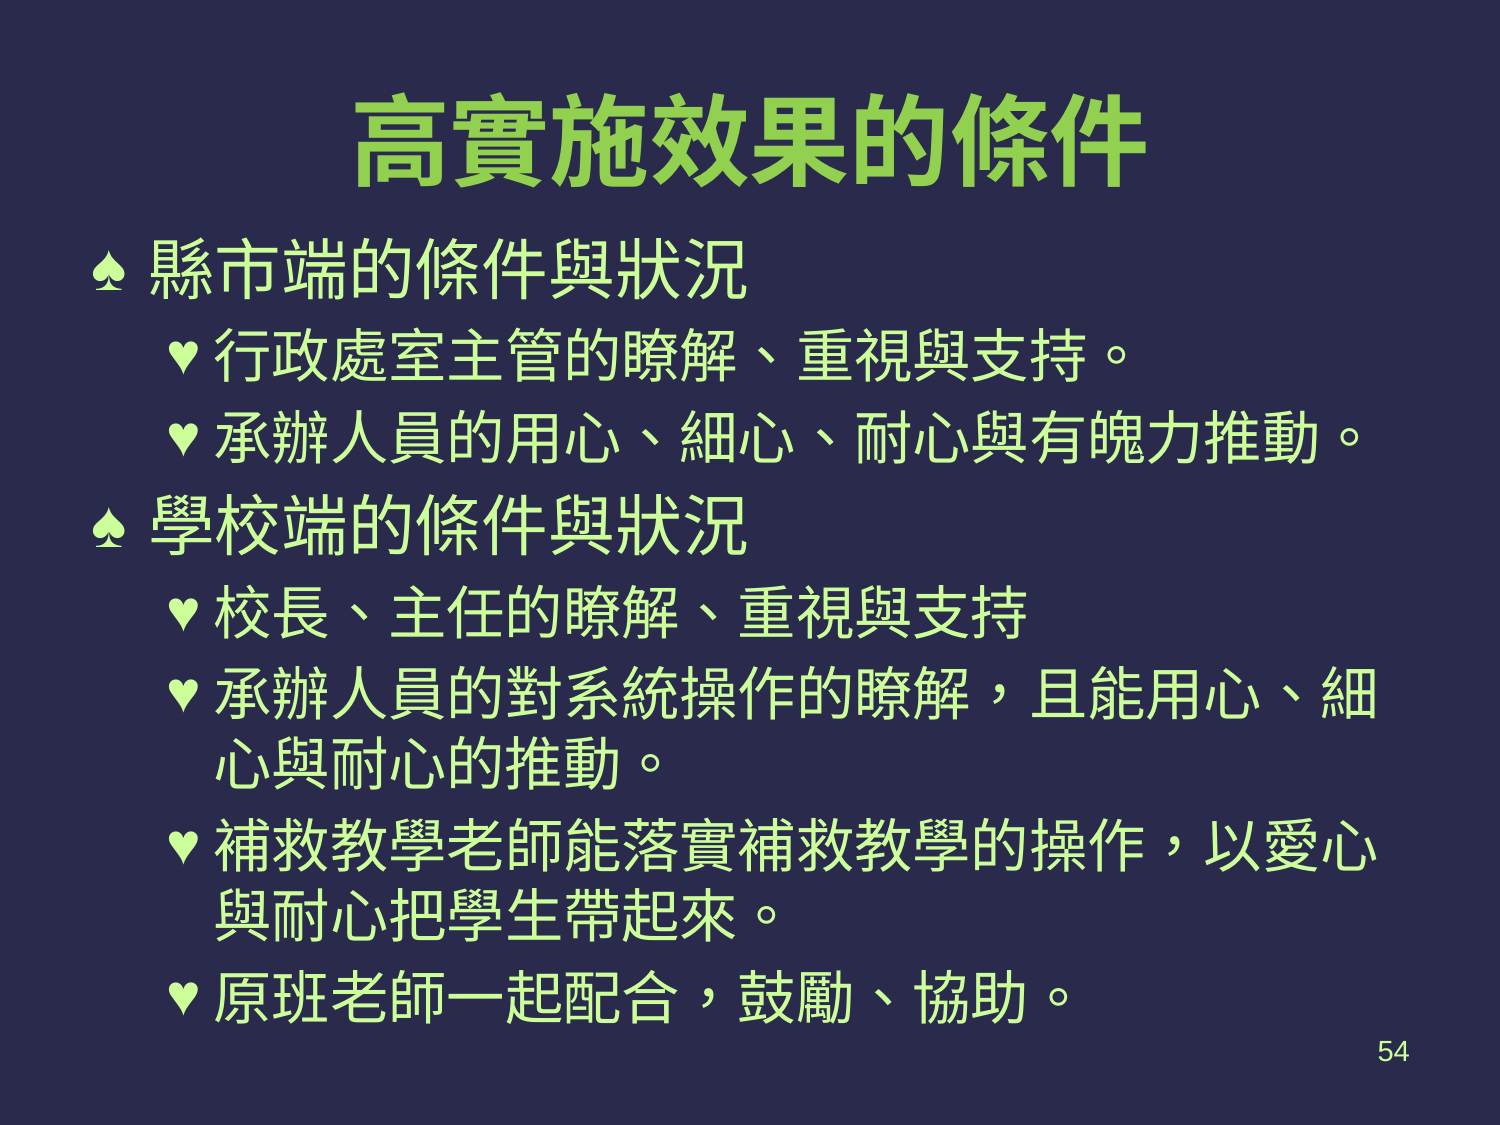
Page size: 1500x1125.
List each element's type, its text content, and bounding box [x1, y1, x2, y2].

slide_number 54 [1074, 1024, 1425, 1103]
list 縣市端的條件與狀況 行政處室主管的瞭解、重視與支持。 承辦人員的用心、細心、耐心與有魄力推動。 學校端的條件與狀況 校長、主任的瞭解、重視與支持 承辦人員的對系統操作的瞭解，且能用心、細心與耐心的推動。 補救教學老師能落實補救教學的操作，以愛心與耐心把學生帶起來。 原班老師一起配合，鼓勵、協助。 [76, 220, 1424, 1083]
title 高實施效果的條件 [75, 45, 1425, 233]
